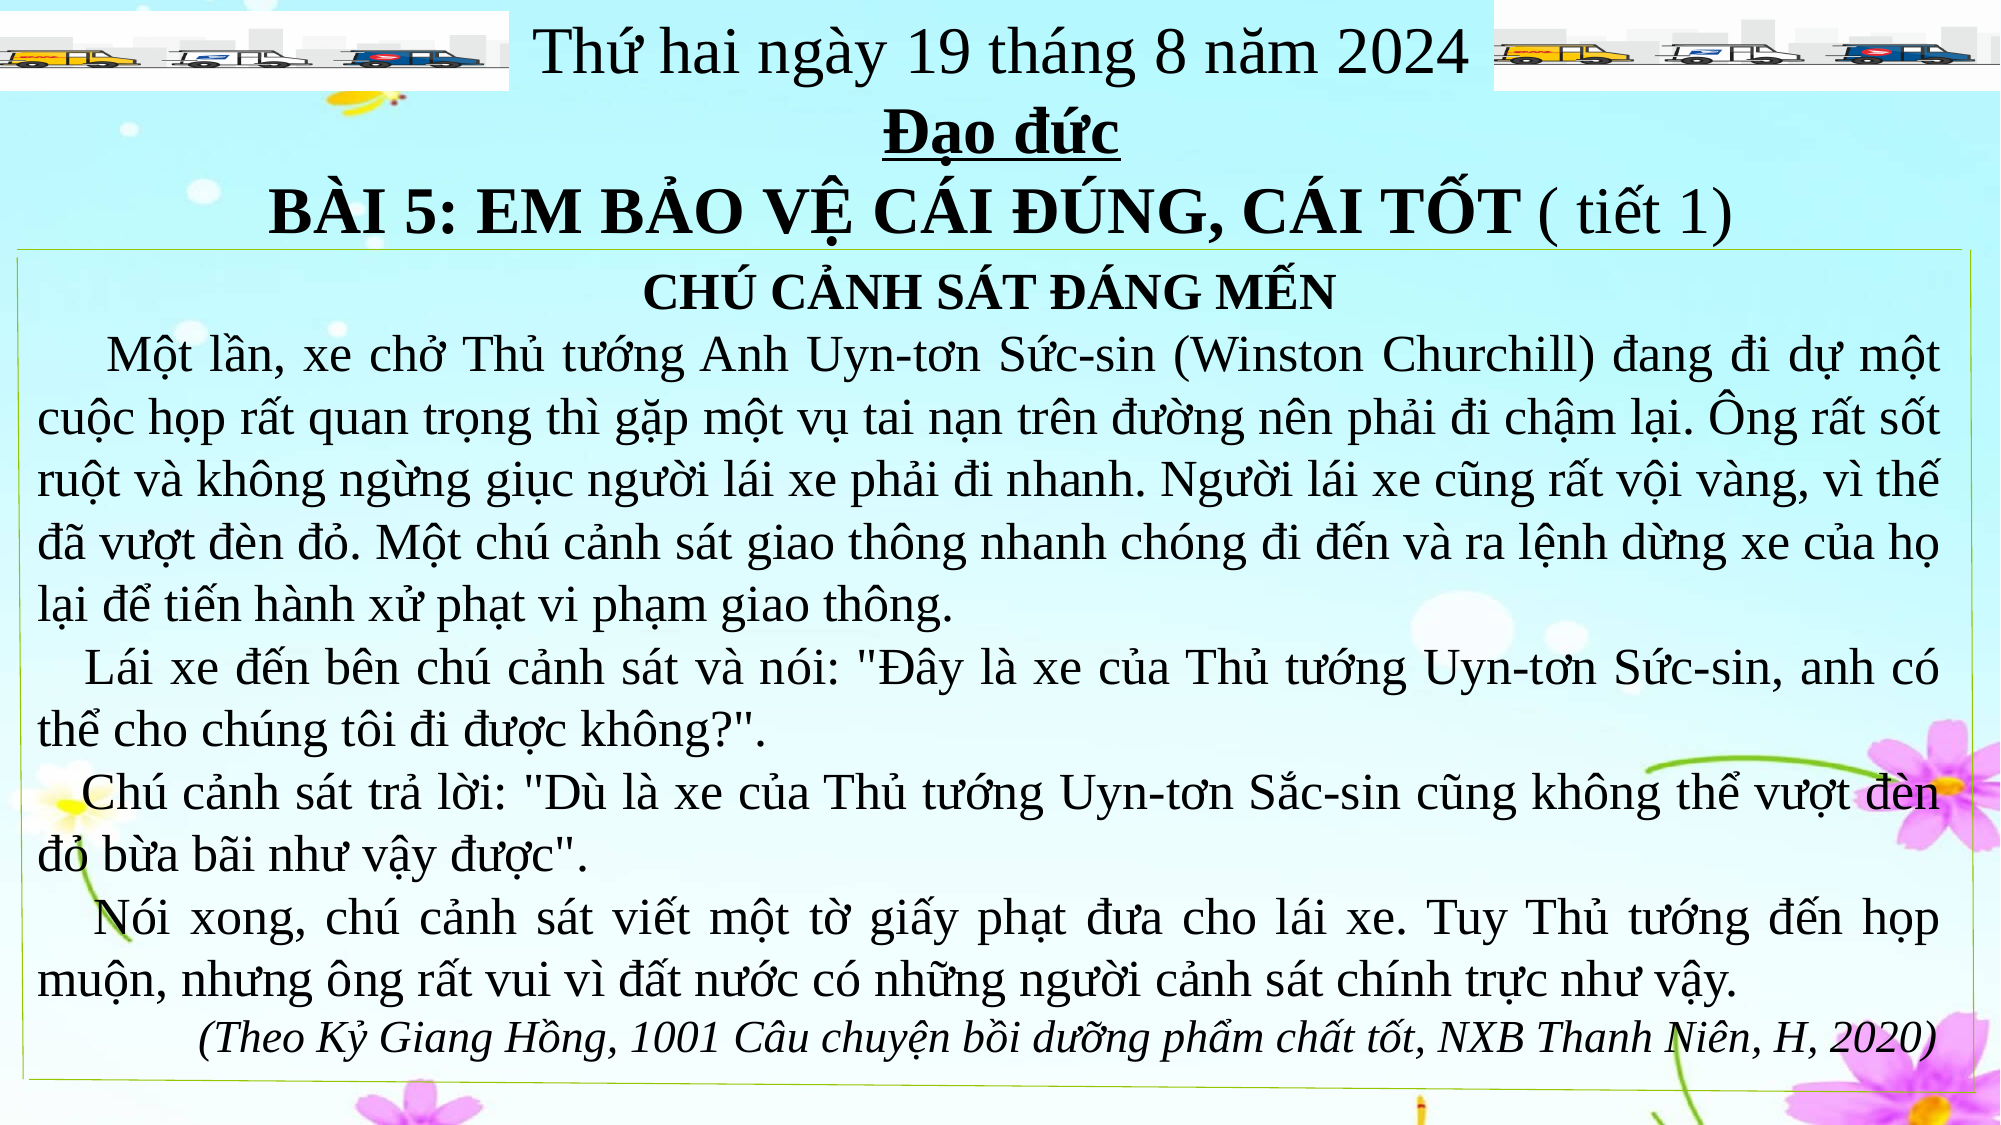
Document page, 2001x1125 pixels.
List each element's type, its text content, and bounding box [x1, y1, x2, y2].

picture [0, 0, 2001, 1125]
text_box CHÚ CẢNH SÁT ĐÁNG MẾN Một lần, xe chở Thủ tướng Anh Uyn-tơn Sức-sin (Winston Churchill) đang đi dự một cuộc họp rất quan trọng thì gặp một vụ tai nạn trên đường nên phải đi chậm lại. Ông rất sốt ruột và không ngừng giục người lái xe phải đi nhanh. Người lái xe cũng rất vội vàng, vì thế đã vượt đèn đỏ. Một chú cảnh sát giao thông nhanh chóng đi đến và ra lệnh dừng xe của họ lại để tiến hành xử phạt vi phạm giao thông. Lái xe đến bên chú cảnh sát và nói: "Đây là xe của Thủ tướng Uyn-tơn Sức-sin, anh có thể cho chúng tôi đi được không?". Chú cảnh sát trả lời: "Dù là xe của Thủ tướng Uyn-tơn Sắc-sin cũng không thể vượt đèn đỏ bừa bãi như vậy được". Nói xong, chú cảnh sát viết một tờ giấy phạt đưa cho lái xe. Tuy Thủ tướng đến họp muộn, nhưng ông rất vui vì đất nước có những người cảnh sát chính trực như vậy. (Theo Kỷ Giang Hồng, 1001 Câu chuyện bồi dưỡng phẩm chất tốt, NXB Thanh Niên, H, 2020) [22, 250, 1957, 1070]
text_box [29, 1079, 1970, 1093]
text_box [17, 257, 24, 1080]
text_box Thứ hai ngày 19 tháng 8 năm 2024 Đạo đức BÀI 5: EM BẢO VỆ CÁI ĐÚNG, CÁI TỐT ( tiết 1) [90, 0, 1913, 249]
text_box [1970, 249, 1974, 1093]
